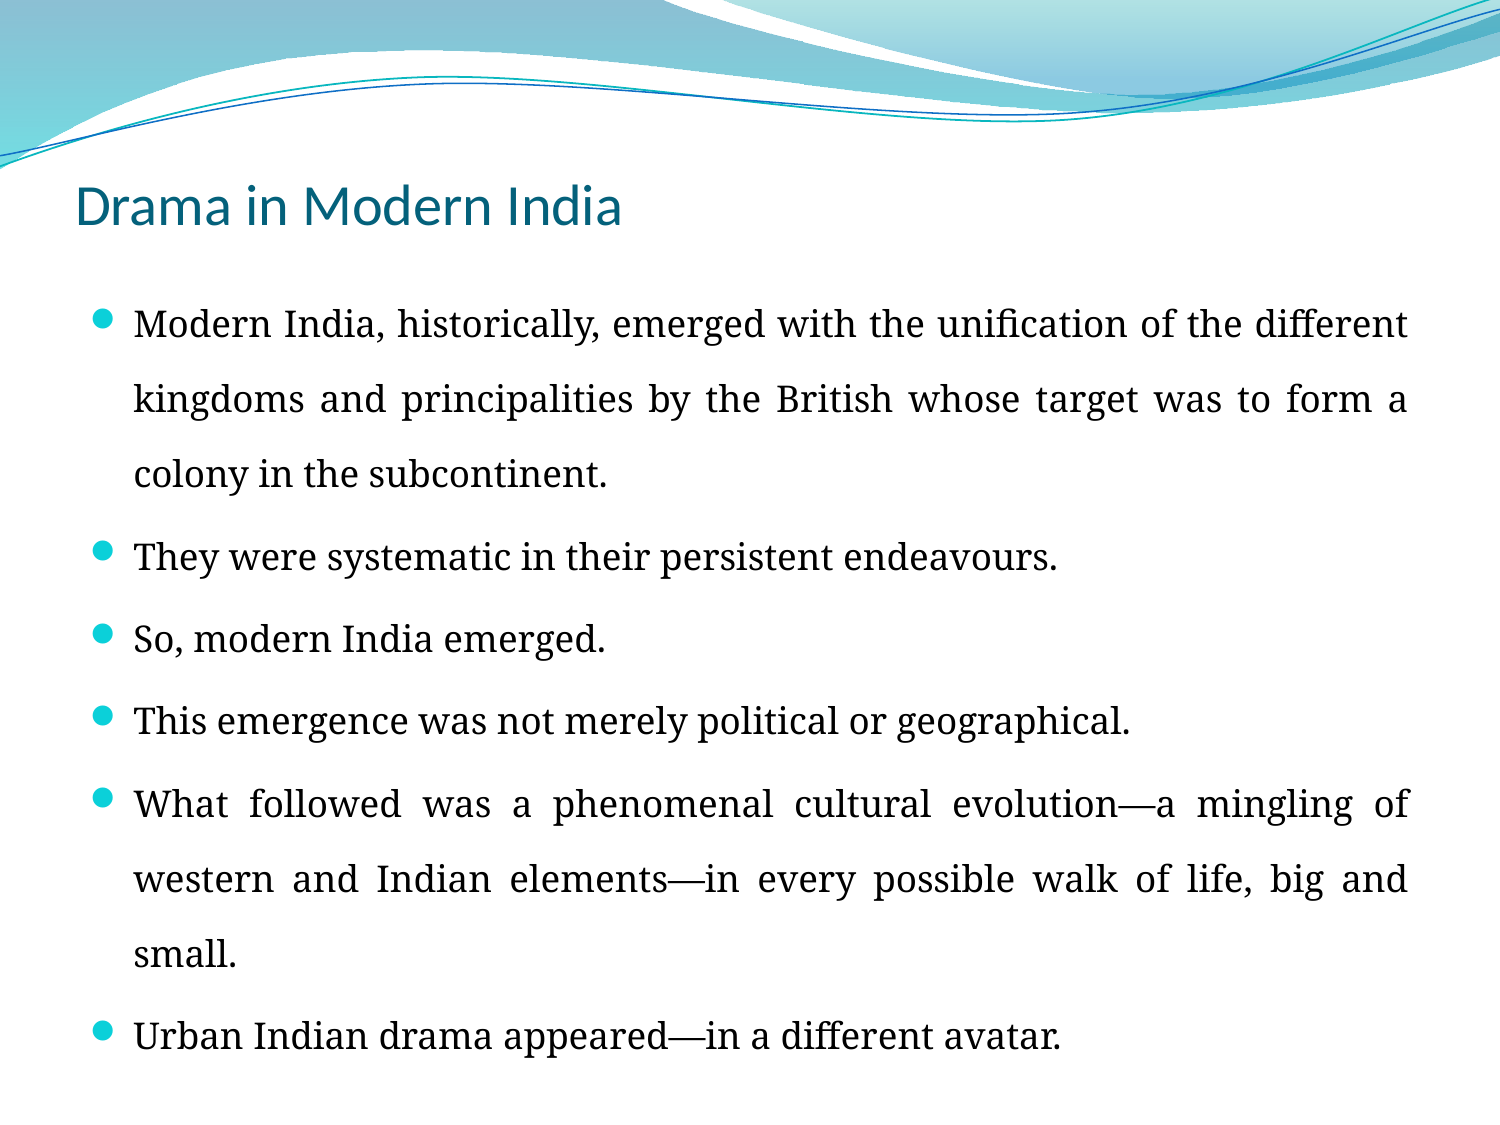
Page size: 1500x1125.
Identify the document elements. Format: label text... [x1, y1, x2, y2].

title Drama in Modern India [75, 115, 1425, 238]
list Modern India, historically, emerged with the unification of the different kingdoms and principalities by the British whose target was to form a colony in the subcontinent. They were systematic in their persistent endeavours. So, modern India emerged. This emergence was not merely political or geographical. What followed was a phenomenal cultural evolution—a mingling of western and Indian elements—in every possible walk of life, big and small. Urban Indian drama appeared—in a different avatar. [75, 262, 1425, 1075]
